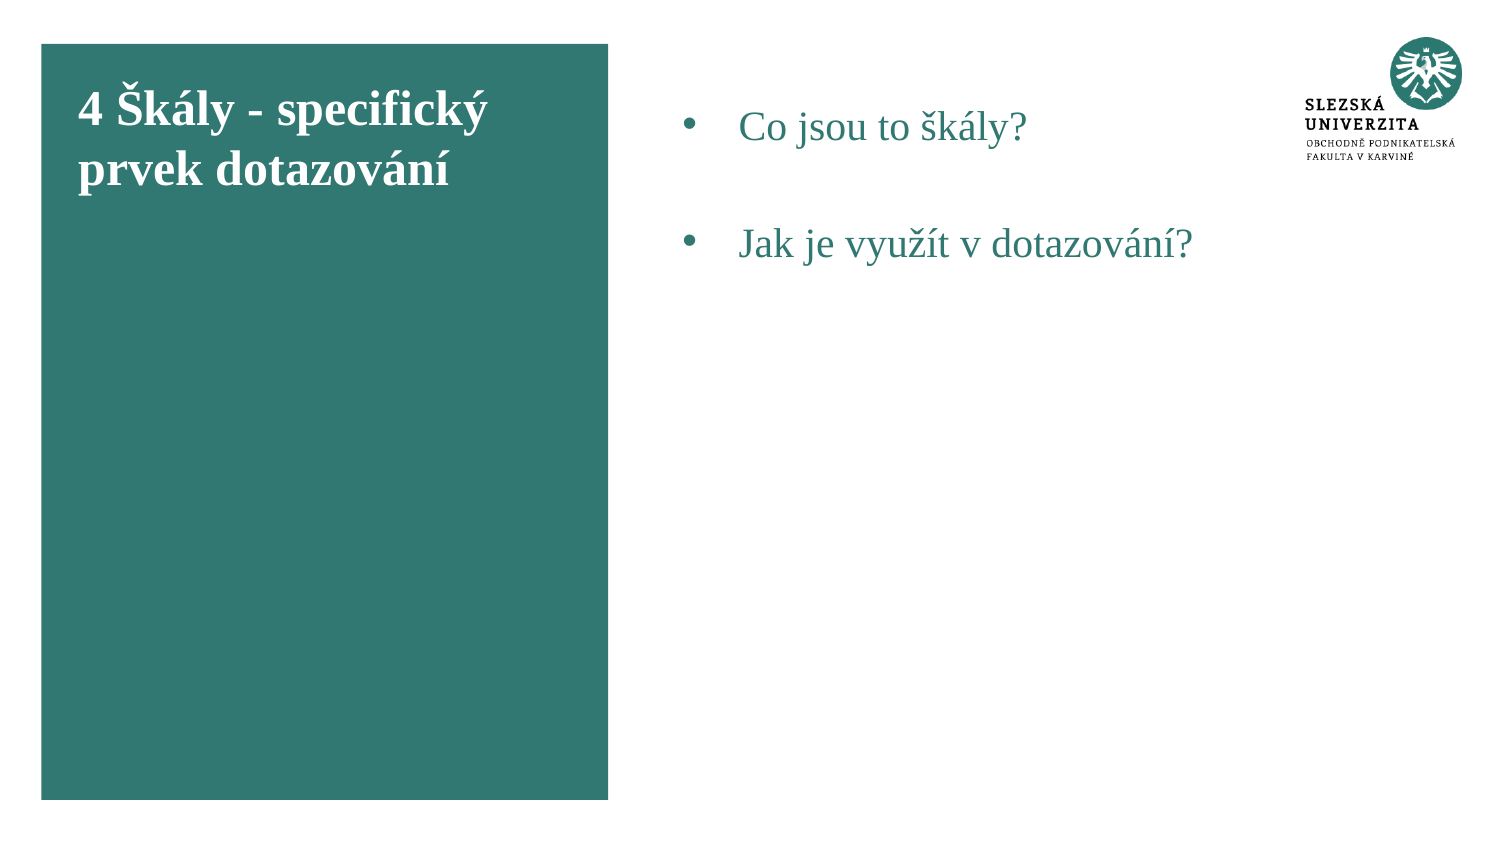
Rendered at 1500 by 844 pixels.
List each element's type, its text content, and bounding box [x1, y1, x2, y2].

text_box Co jsou to škály? Jak je využít v dotazování? [667, 91, 1306, 588]
picture [1304, 36, 1463, 160]
text_box [39, 42, 610, 802]
text_box 4 Škály - specifický prvek dotazování [63, 67, 586, 588]
